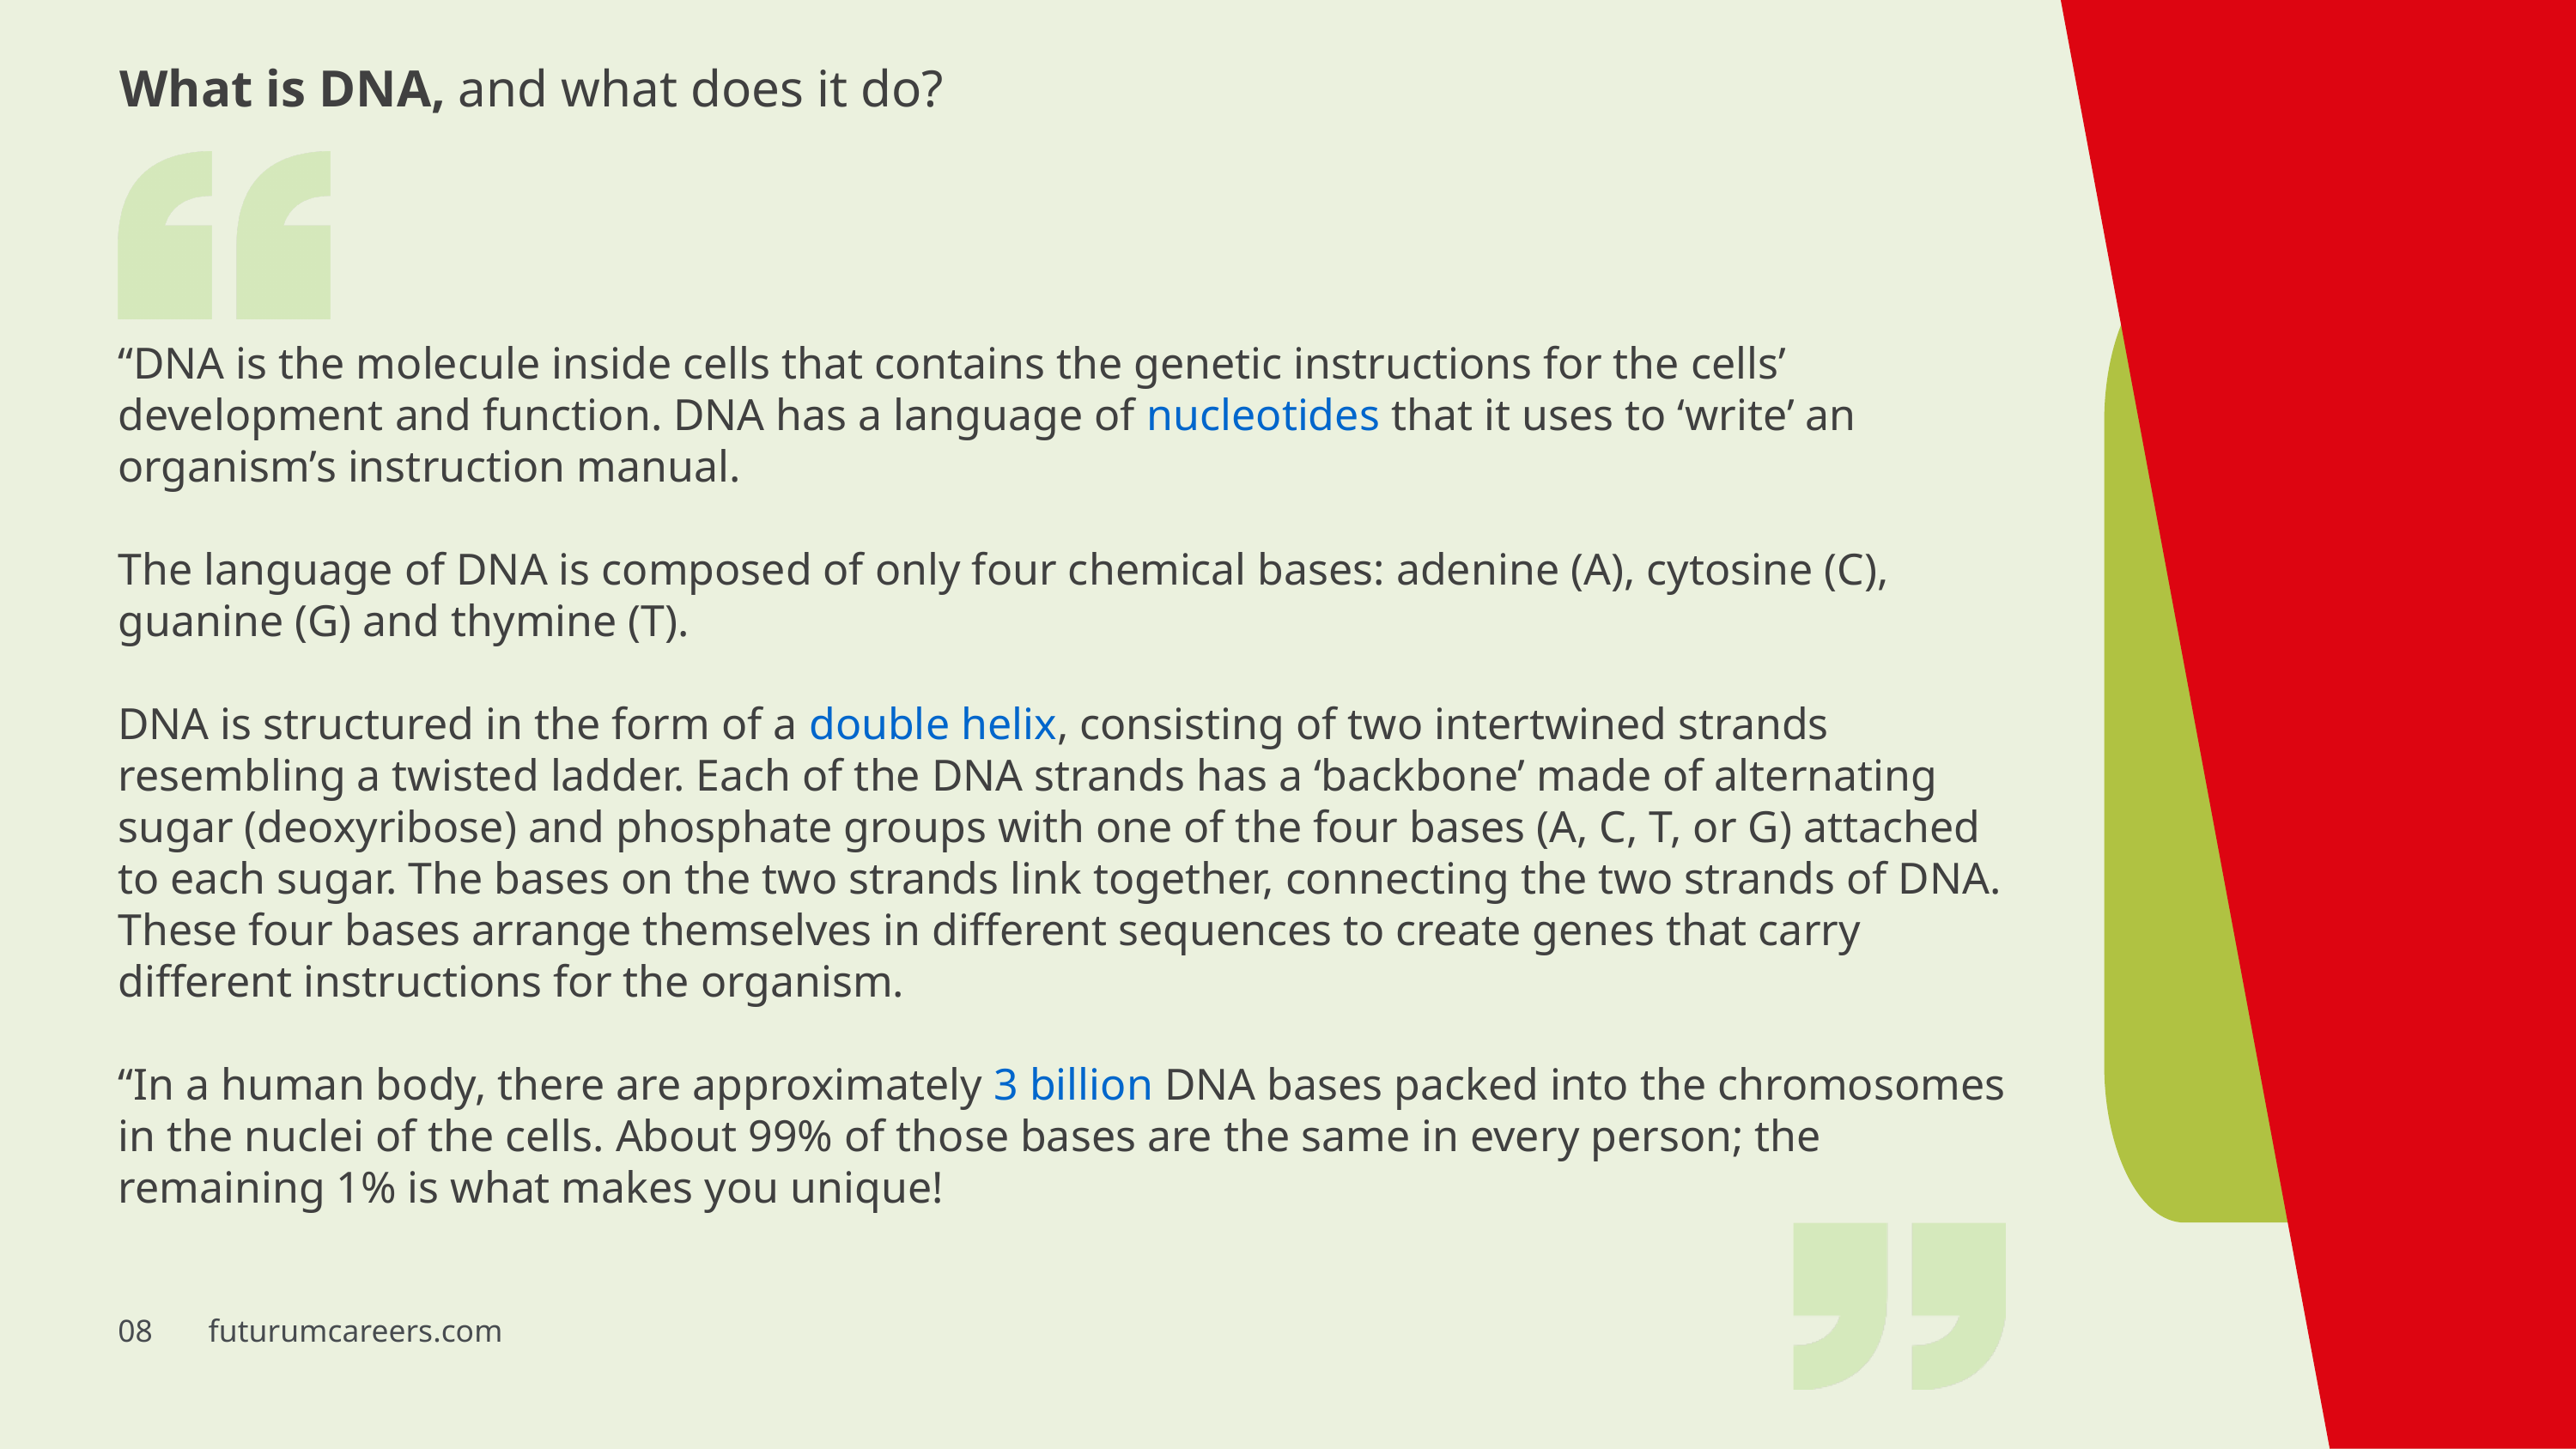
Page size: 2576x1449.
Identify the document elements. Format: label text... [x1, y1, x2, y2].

text_box 08 futurumcareers.com [118, 1306, 820, 1349]
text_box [2103, 991, 2576, 1224]
picture [118, 150, 331, 319]
picture [1792, 1221, 2006, 1391]
text_box “DNA is the molecule inside cells that contains the genetic instructions for the cells’ development and function. DNA has a language of nucleotides that it uses to ‘write’ an organism’s instruction manual. The language of DNA is composed of only four chemical bases: adenine (A), cytosine (C), guanine (G) and thymine (T). DNA is structured in the form of a double helix, consisting of two intertwined strands resembling a twisted ladder. Each of the DNA strands has a ‘backbone’ made of alternating sugar (deoxyribose) and phosphate groups with one of the four bases (A, C, T, or G) attached to each sugar. The bases on the two strands link together, connecting the two strands of DNA. These four bases arrange themselves in different sequences to create genes that carry different instructions for the organism. “In a human body, there are approximately 3 billion DNA bases packed into the chromosomes in the nuclei of the cells. About 99% of those bases are the same in every person; the remaining 1% is what makes you unique! [118, 336, 2029, 1264]
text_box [2103, 262, 2576, 466]
text_box What is DNA, and what does it do? [119, 57, 1434, 118]
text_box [1594, 466, 2576, 982]
